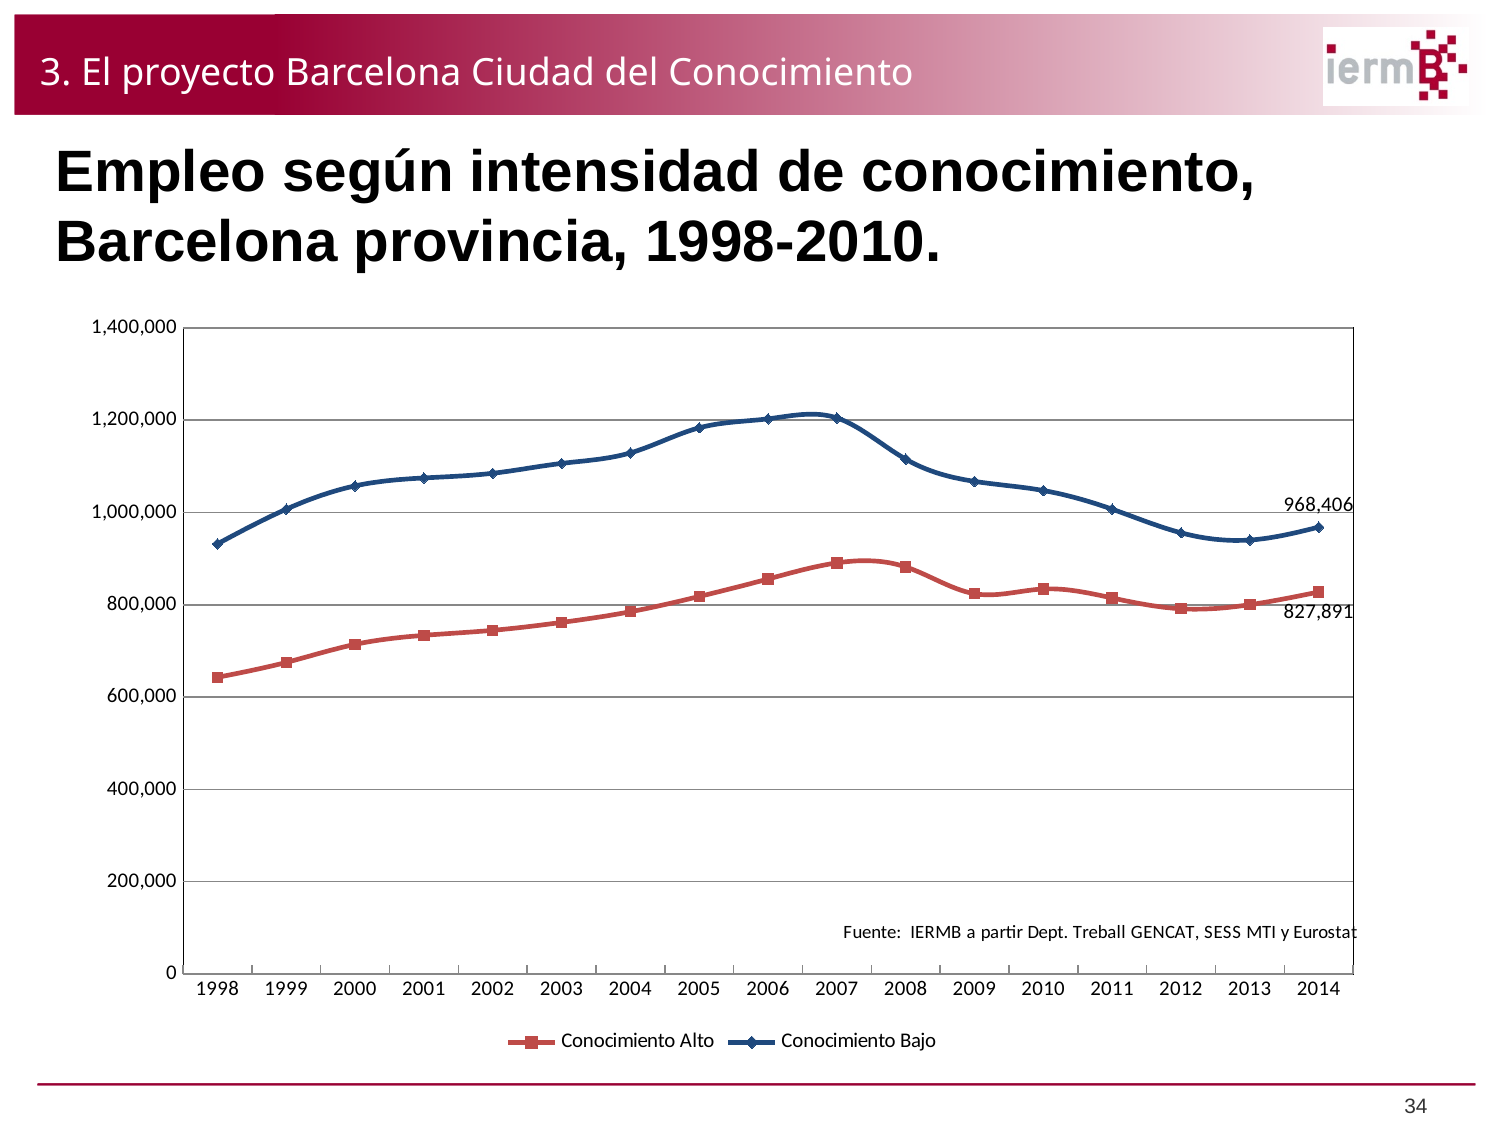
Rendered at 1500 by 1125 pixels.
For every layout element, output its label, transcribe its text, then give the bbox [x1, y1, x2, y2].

chart [64, 302, 1380, 1059]
text_box 3. El proyecto Barcelona Ciudad del Conocimiento [25, 40, 1213, 101]
text_box [278, 14, 1486, 115]
picture [1323, 26, 1469, 106]
text_box Empleo según intensidad de conocimiento, Barcelona provincia, 1998-2010. [41, 125, 1447, 281]
text_box 34 [1389, 1084, 1500, 1125]
text_box [14, 14, 278, 115]
